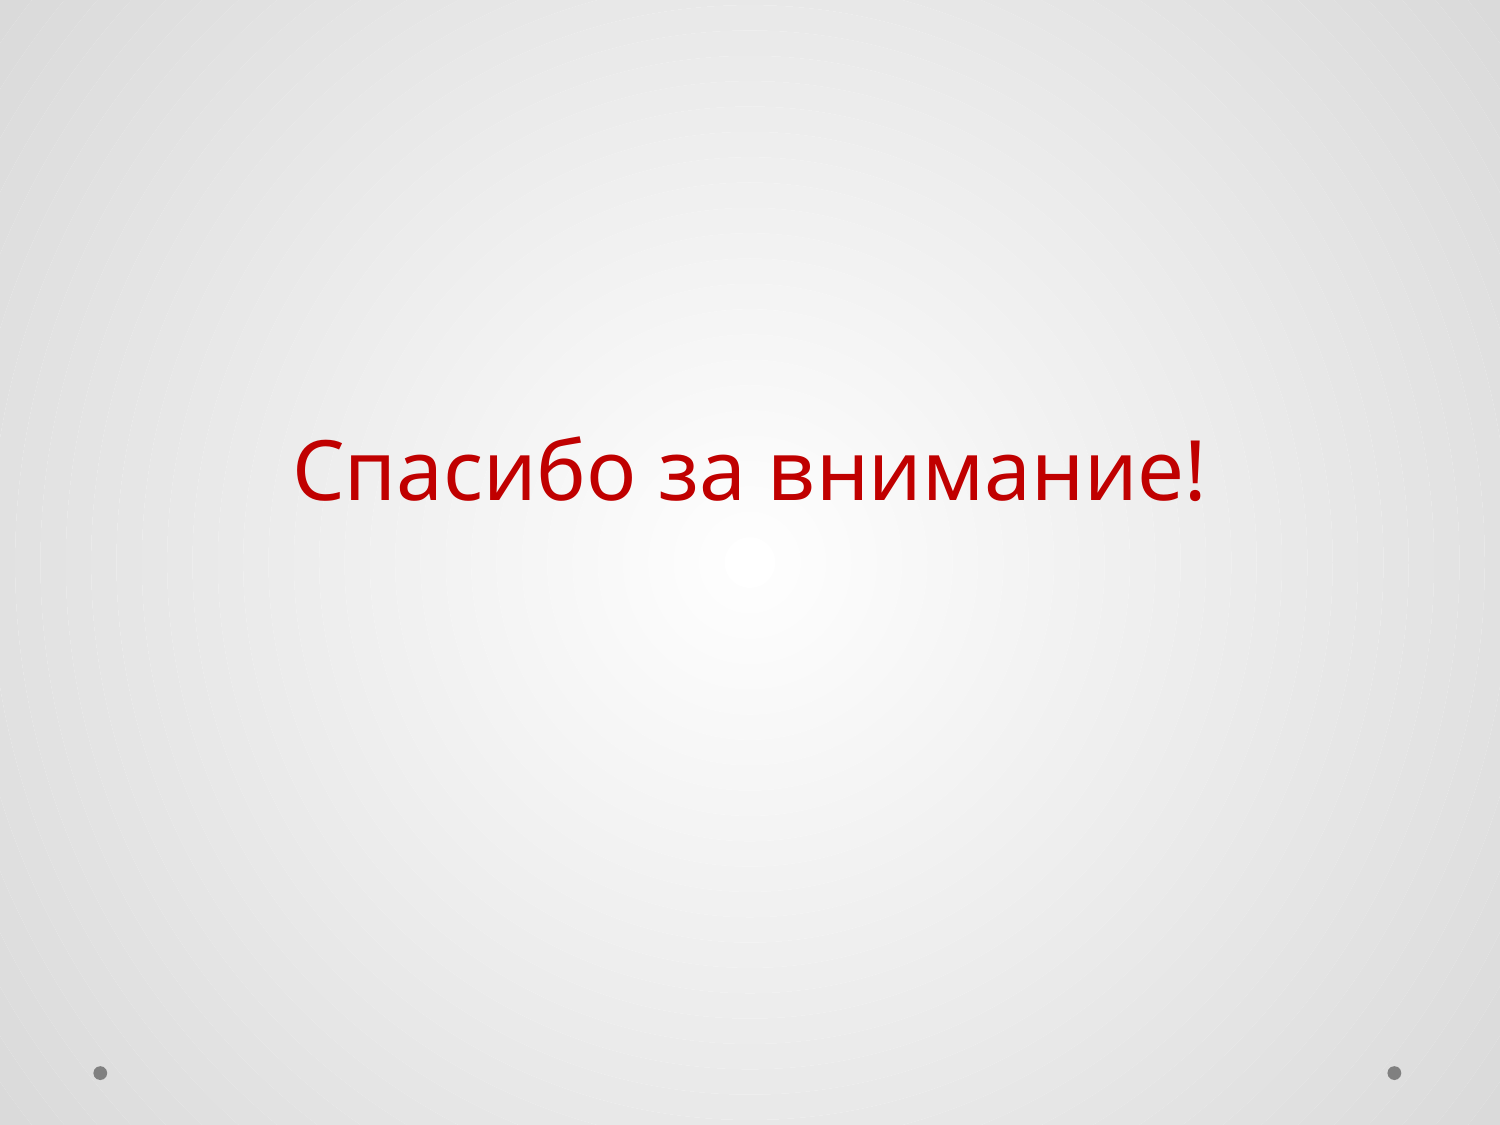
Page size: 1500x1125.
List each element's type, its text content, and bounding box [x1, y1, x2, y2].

list Спасибо за внимание! [75, 262, 1425, 1005]
